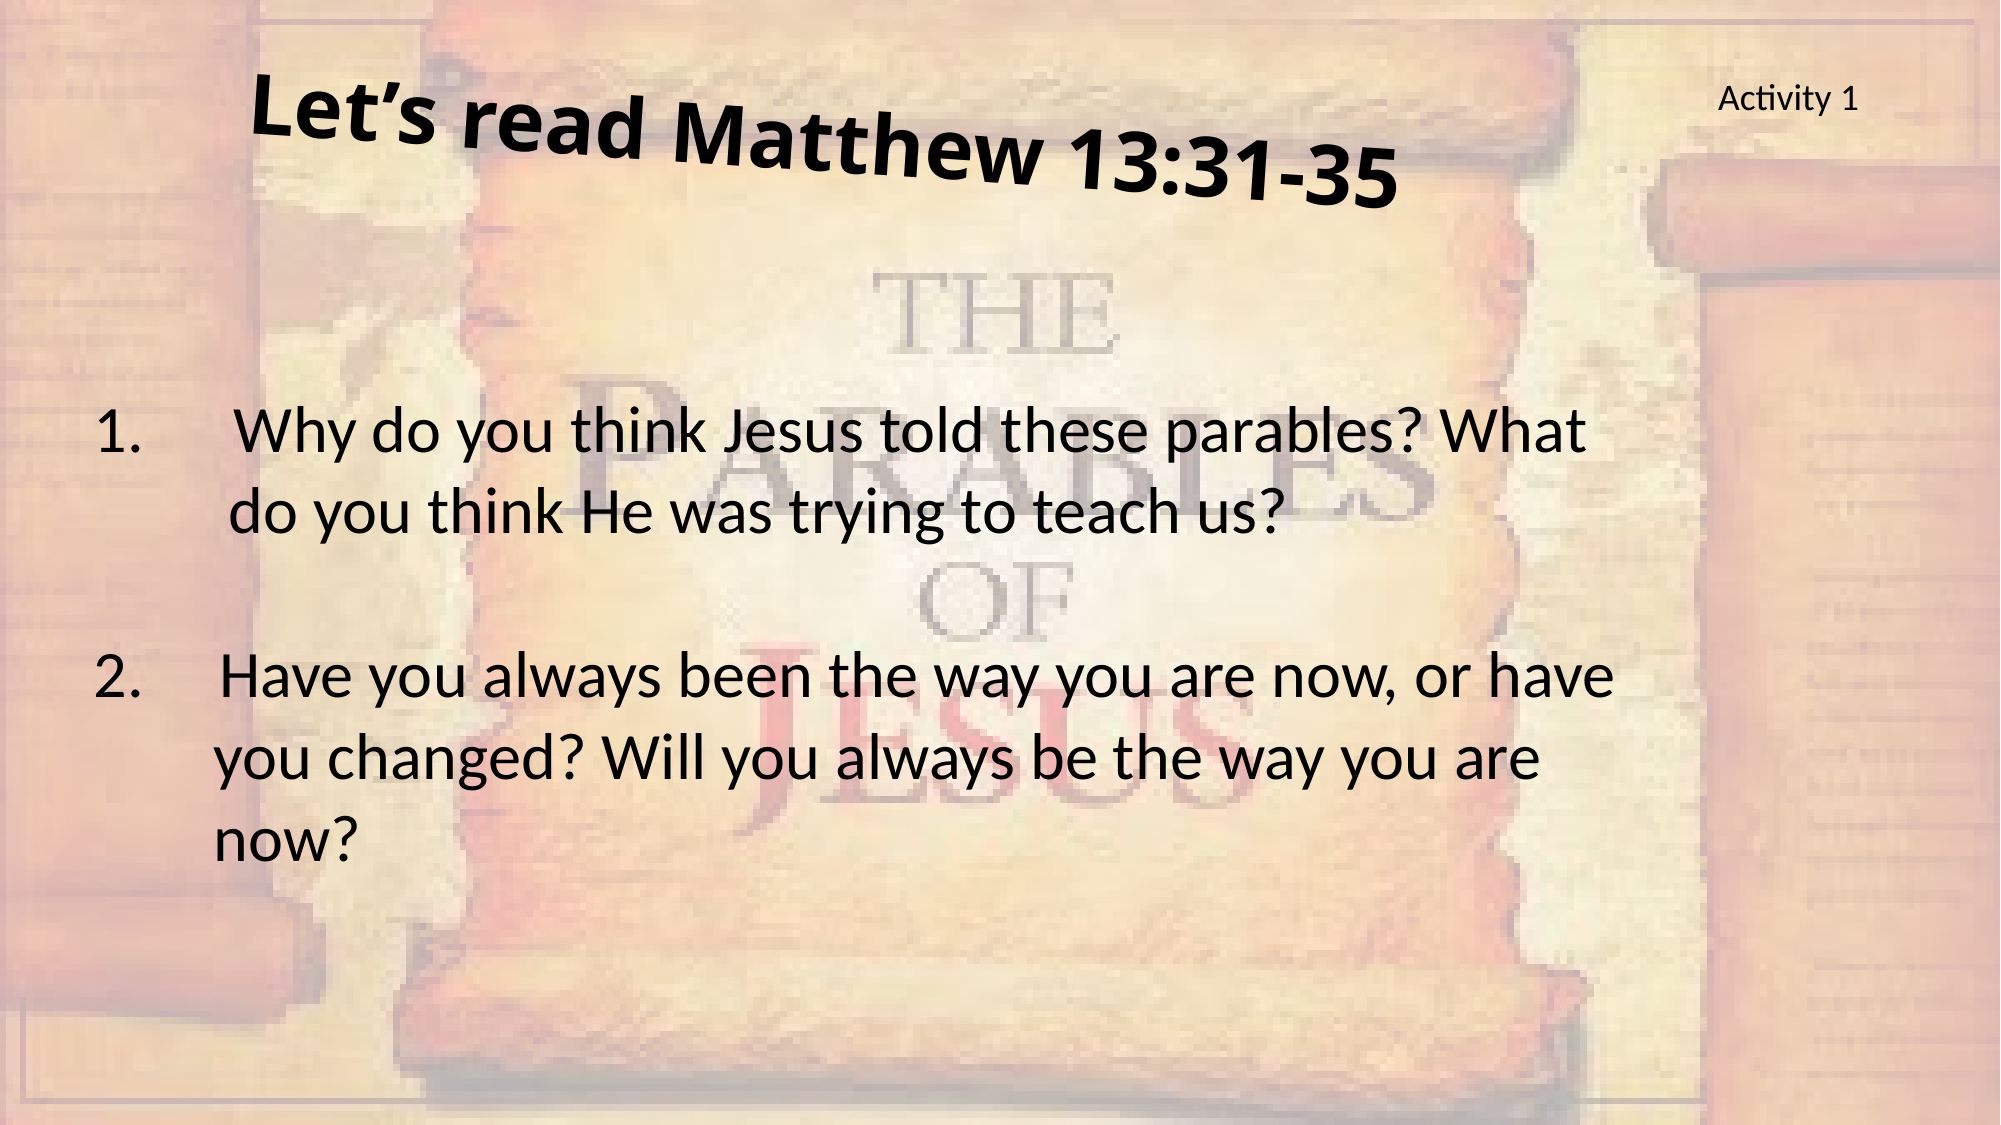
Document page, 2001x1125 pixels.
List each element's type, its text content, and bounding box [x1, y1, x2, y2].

text_box Let’s read Matthew 13:31-35 [229, 41, 1593, 248]
text_box Activity 1 [1703, 65, 1963, 126]
subtitle 1. Why do you think Jesus told these parables? What do you think He was trying to teach us? 2. Have you always been the way you are now, or have you changed? Will you always be the way you are now? [78, 295, 2000, 1062]
